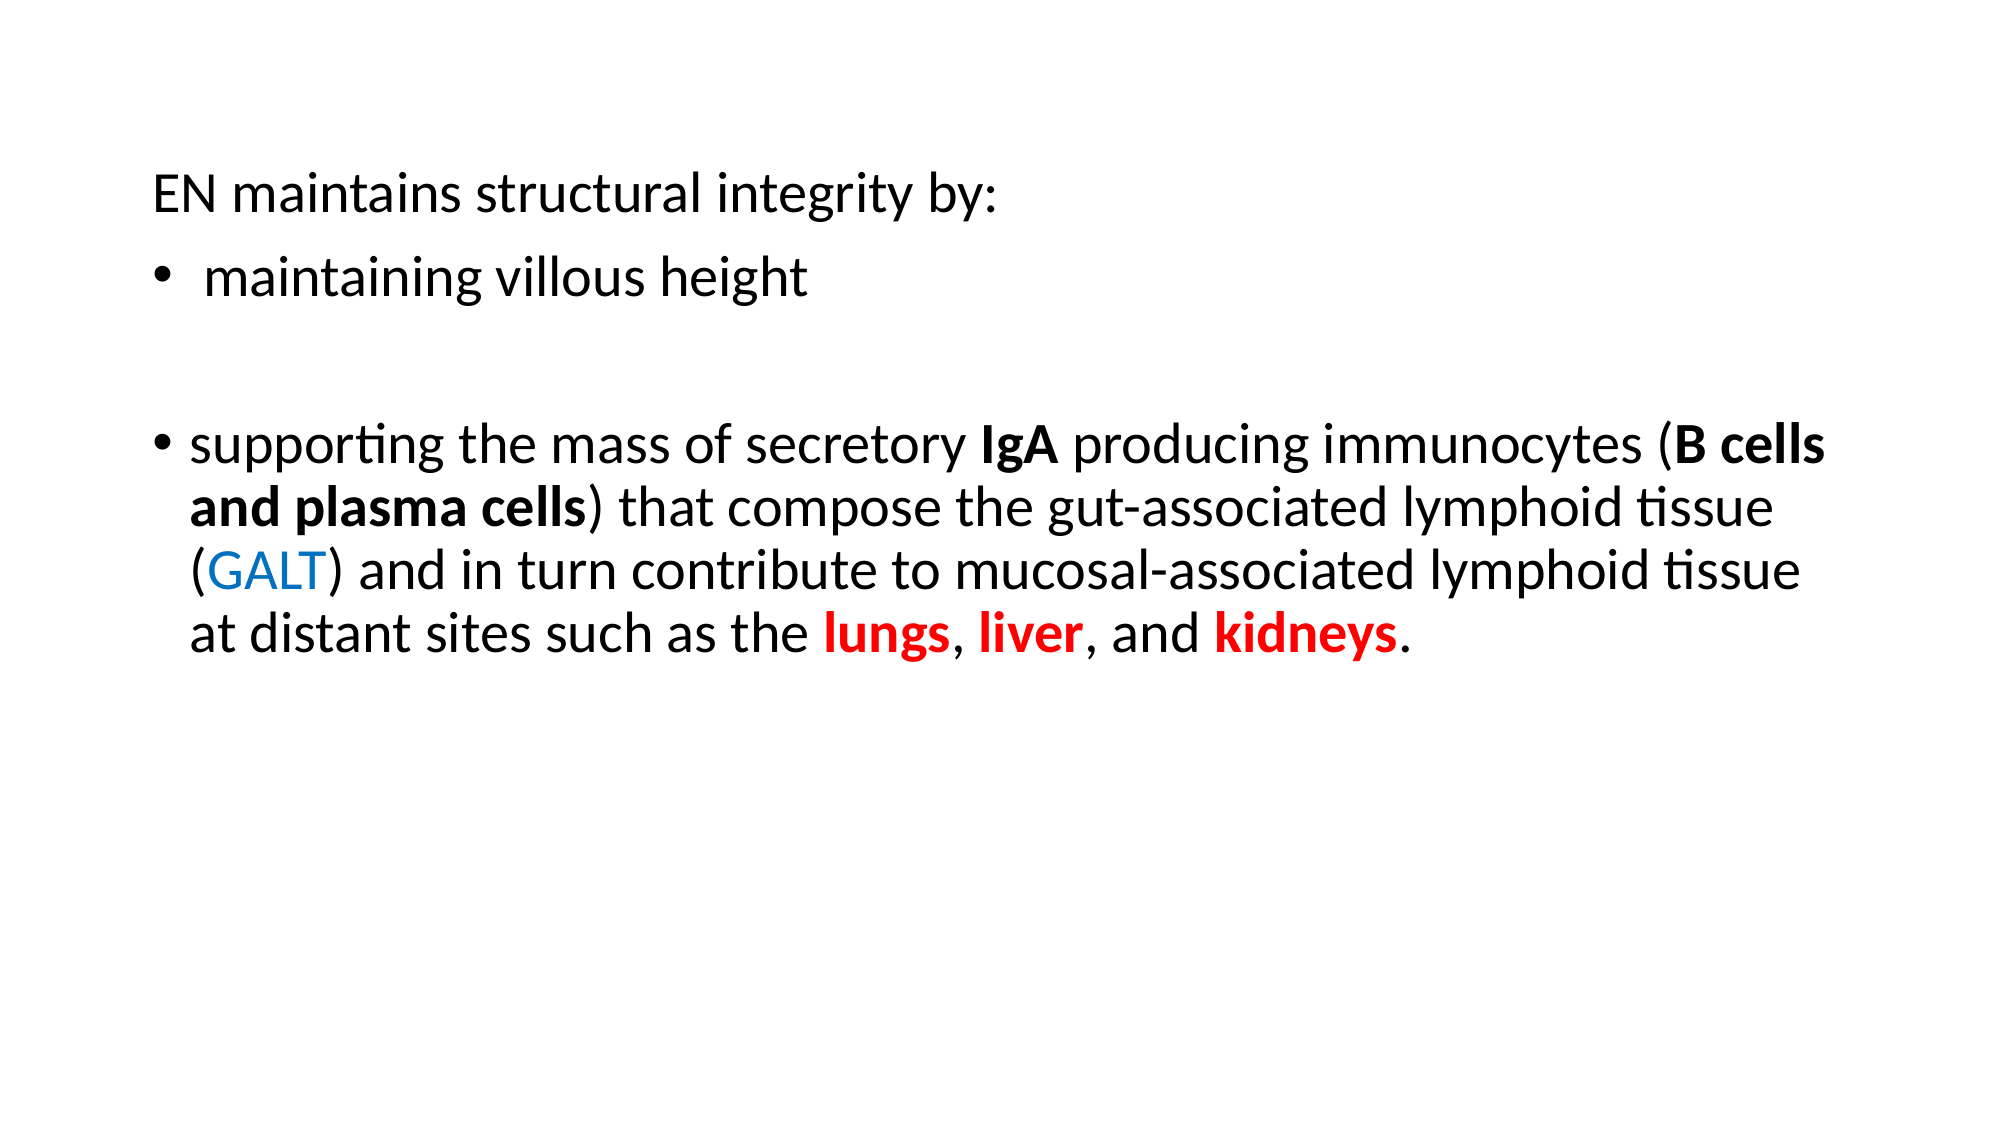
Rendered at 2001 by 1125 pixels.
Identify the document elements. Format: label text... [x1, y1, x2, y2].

list EN maintains structural integrity by: maintaining villous height supporting the mass of secretory IgA producing immunocytes (B cells and plasma cells) that compose the gut-associated lymphoid tissue (GALT) and in turn contribute to mucosal-associated lymphoid tissue at distant sites such as the lungs, liver, and kidneys. [137, 154, 1863, 1014]
